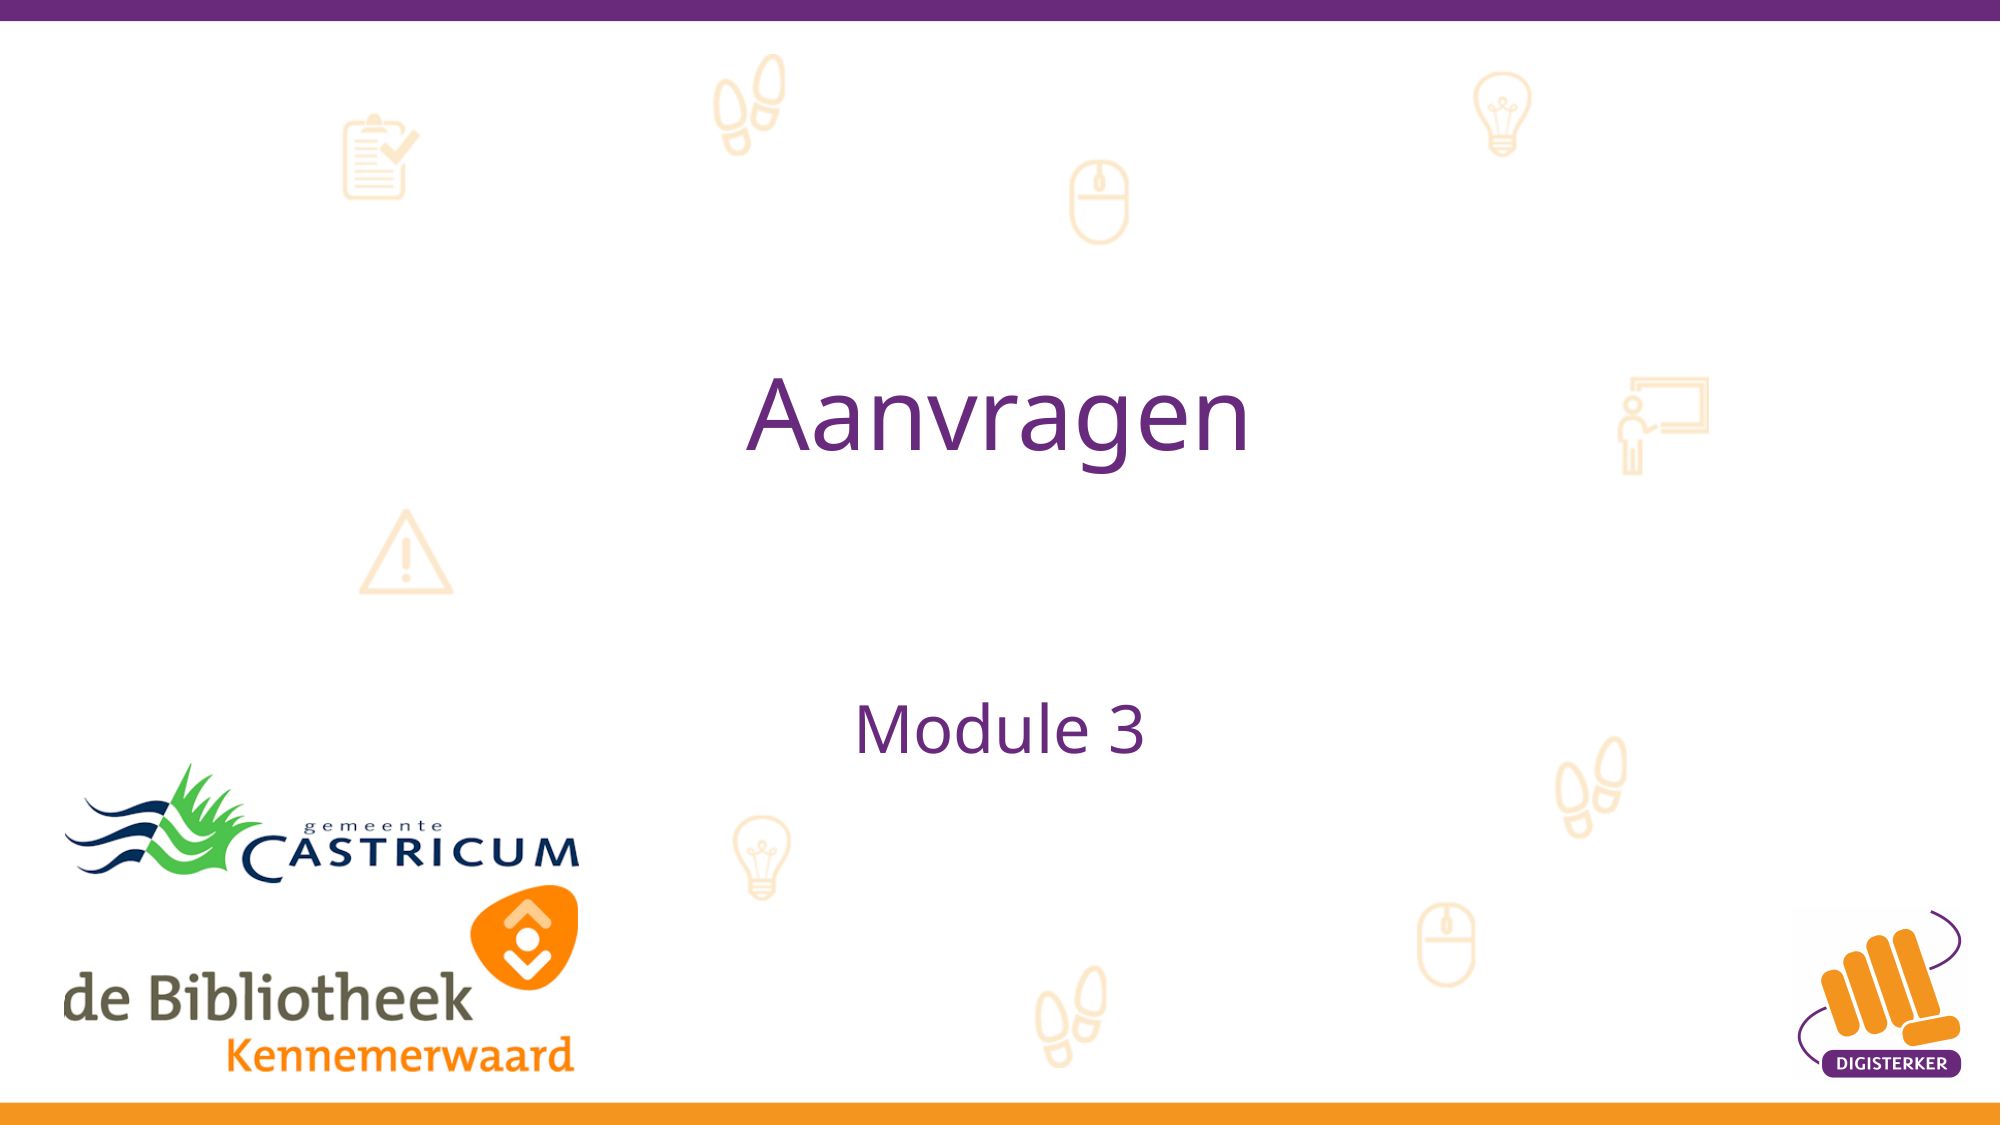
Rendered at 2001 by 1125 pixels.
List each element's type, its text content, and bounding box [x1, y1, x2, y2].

subtitle Module 3 [249, 590, 1750, 863]
title Aanvragen [249, 184, 1750, 576]
picture [64, 763, 580, 1082]
picture [1791, 906, 1967, 1083]
